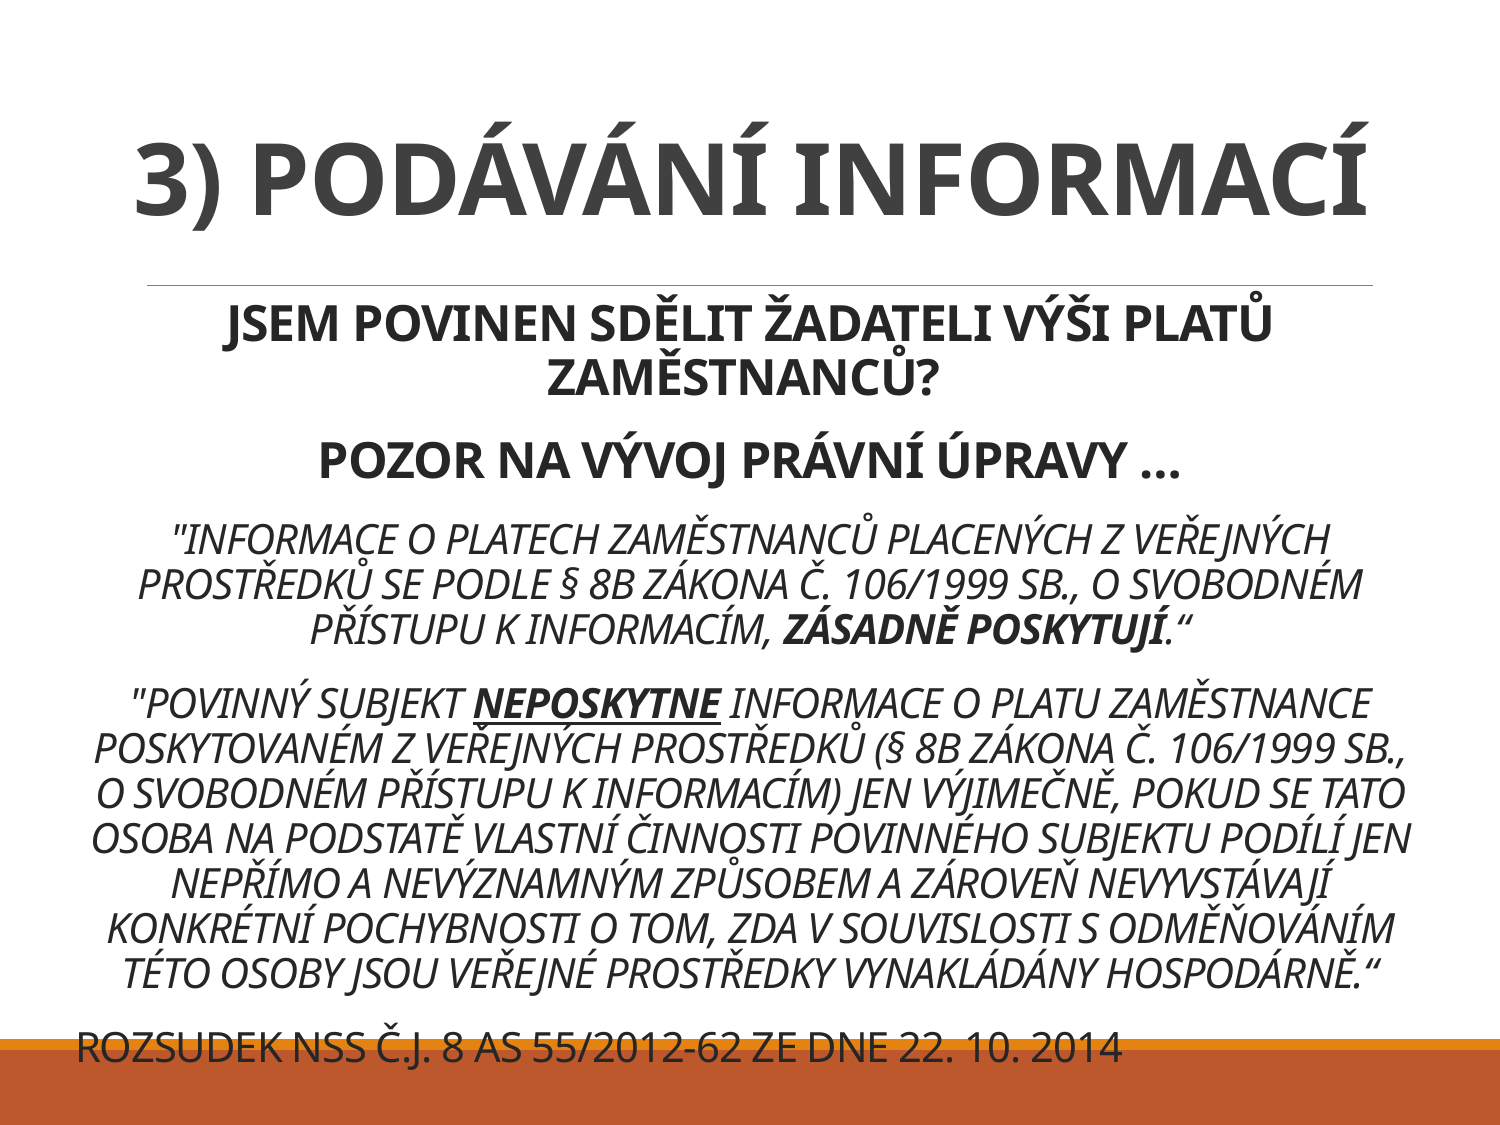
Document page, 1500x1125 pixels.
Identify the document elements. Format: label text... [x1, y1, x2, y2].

title 3) Podávání informací [76, 90, 1427, 244]
list Jsem povinen sdělit žadateli výši platů zaměstnanců? Pozor na vývoj právní úpravy … "Informace o platech zaměstnanců placených z veřejných prostředků se podle § 8b zákona č. 106/1999 Sb., o svobodném přístupu k informacím, zásadně poskytují.“ "Povinný subjekt neposkytne informace o platu zaměstnance poskytovaném z veřejných prostředků (§ 8b zákona č. 106/1999 Sb., o svobodném přístupu k informacím) jen výjimečně, pokud se tato osoba na podstatě vlastní činnosti povinného subjektu podílí jen nepřímo a nevýznamným způsobem a zároveň nevyvstávají konkrétní pochybnosti o tom, zda v souvislosti s odměňováním této osoby jsou veřejné prostředky vynakládány hospodárně.“ Rozsudek NSS č.j. 8 as 55/2012-62 ze dne 22. 10. 2014 [75, 290, 1425, 1005]
